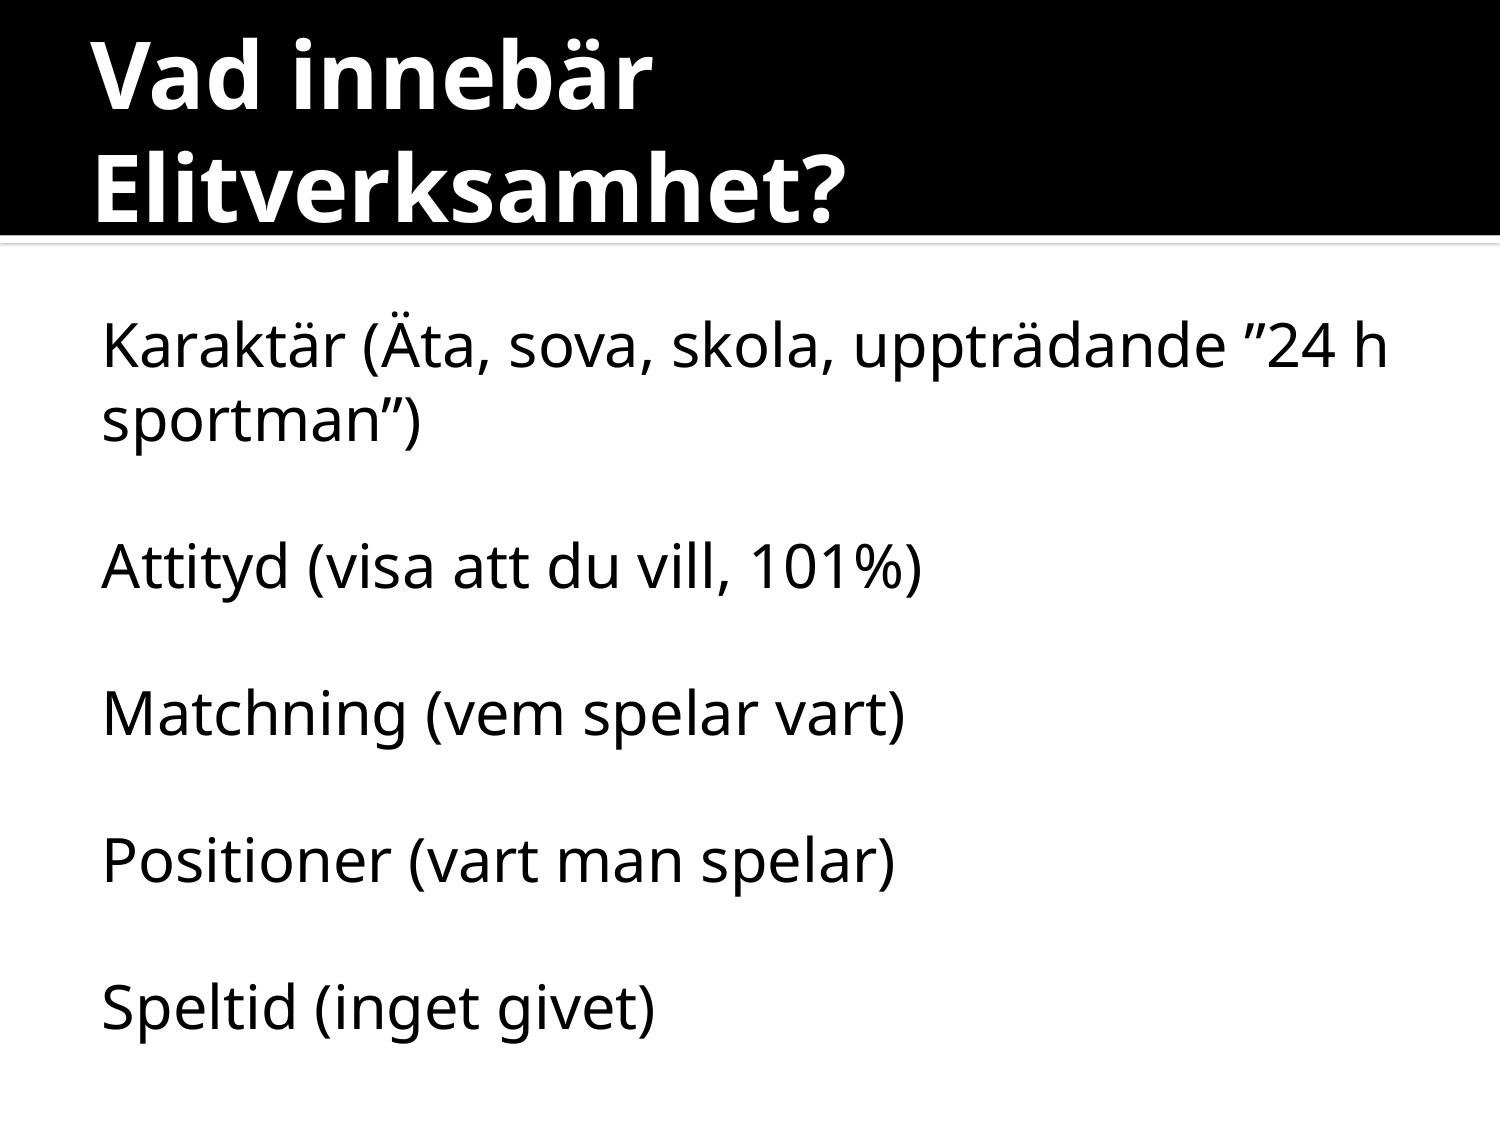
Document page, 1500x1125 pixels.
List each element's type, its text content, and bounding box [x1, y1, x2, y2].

title Vad innebär Elitverksamhet? [75, 25, 1425, 231]
list Karaktär (Äta, sova, skola, uppträdande ”24 h sportman”) Attityd (visa att du vill, 101%) Matchning (vem spelar vart) Positioner (vart man spelar) Speltid (inget givet) [75, 291, 1425, 1050]
